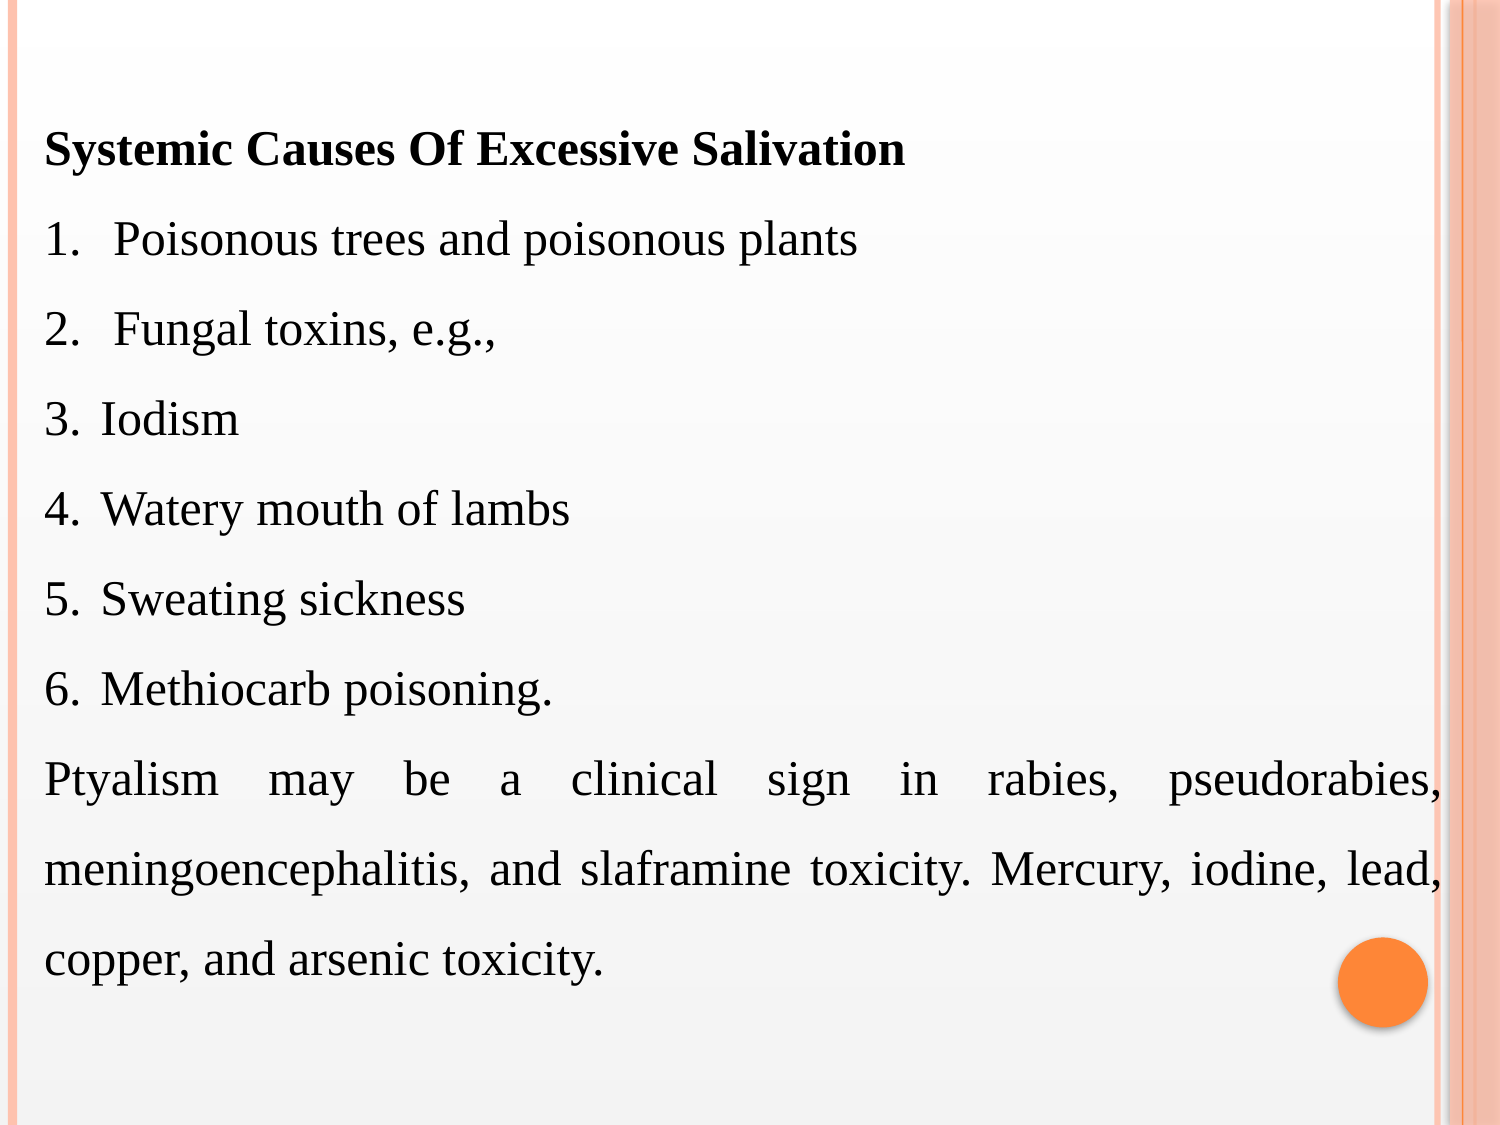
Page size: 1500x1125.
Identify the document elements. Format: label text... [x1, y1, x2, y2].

text_box Systemic Causes Of Excessive Salivation Poisonous trees and poisonous plants Fungal toxins, e.g., Iodism Watery mouth of lambs Sweating sickness Methiocarb poisoning. Ptyalism may be a clinical sign in rabies, pseudorabies, meningoencephalitis, and slaframine toxicity. Mercury, iodine, lead, copper, and arsenic toxicity. [29, 78, 1459, 1083]
